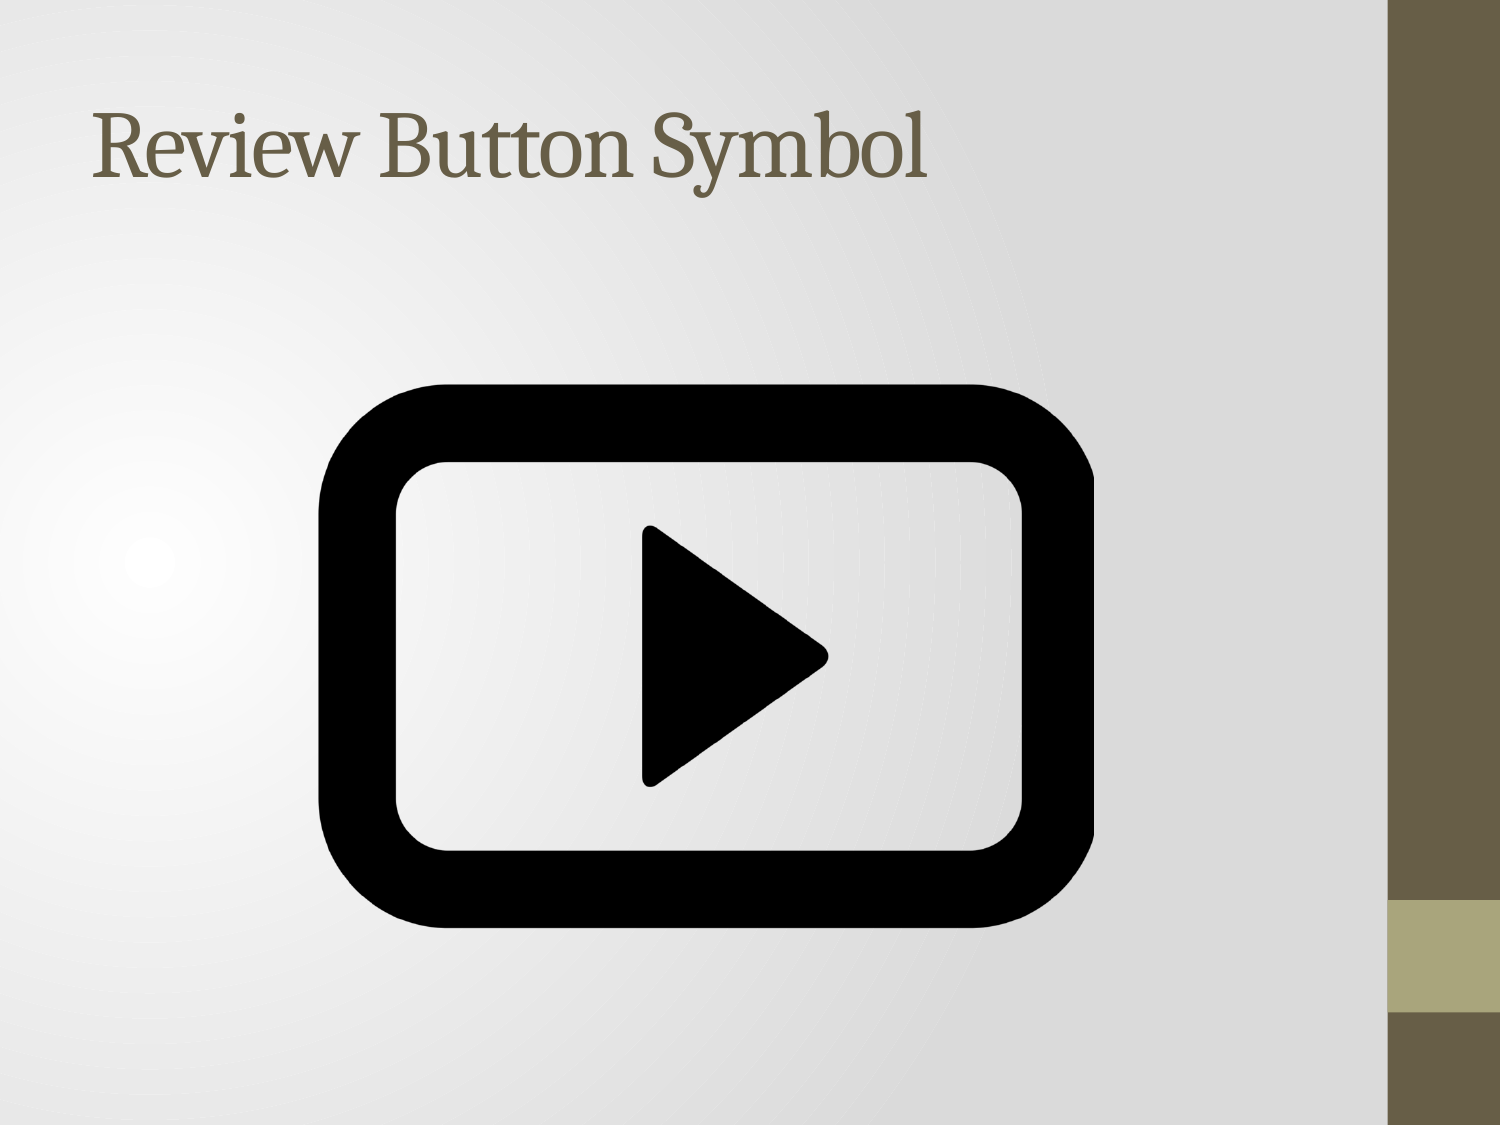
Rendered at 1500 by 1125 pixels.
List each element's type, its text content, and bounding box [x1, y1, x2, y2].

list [305, 261, 1095, 1051]
title Review Button Symbol [75, 45, 1325, 233]
